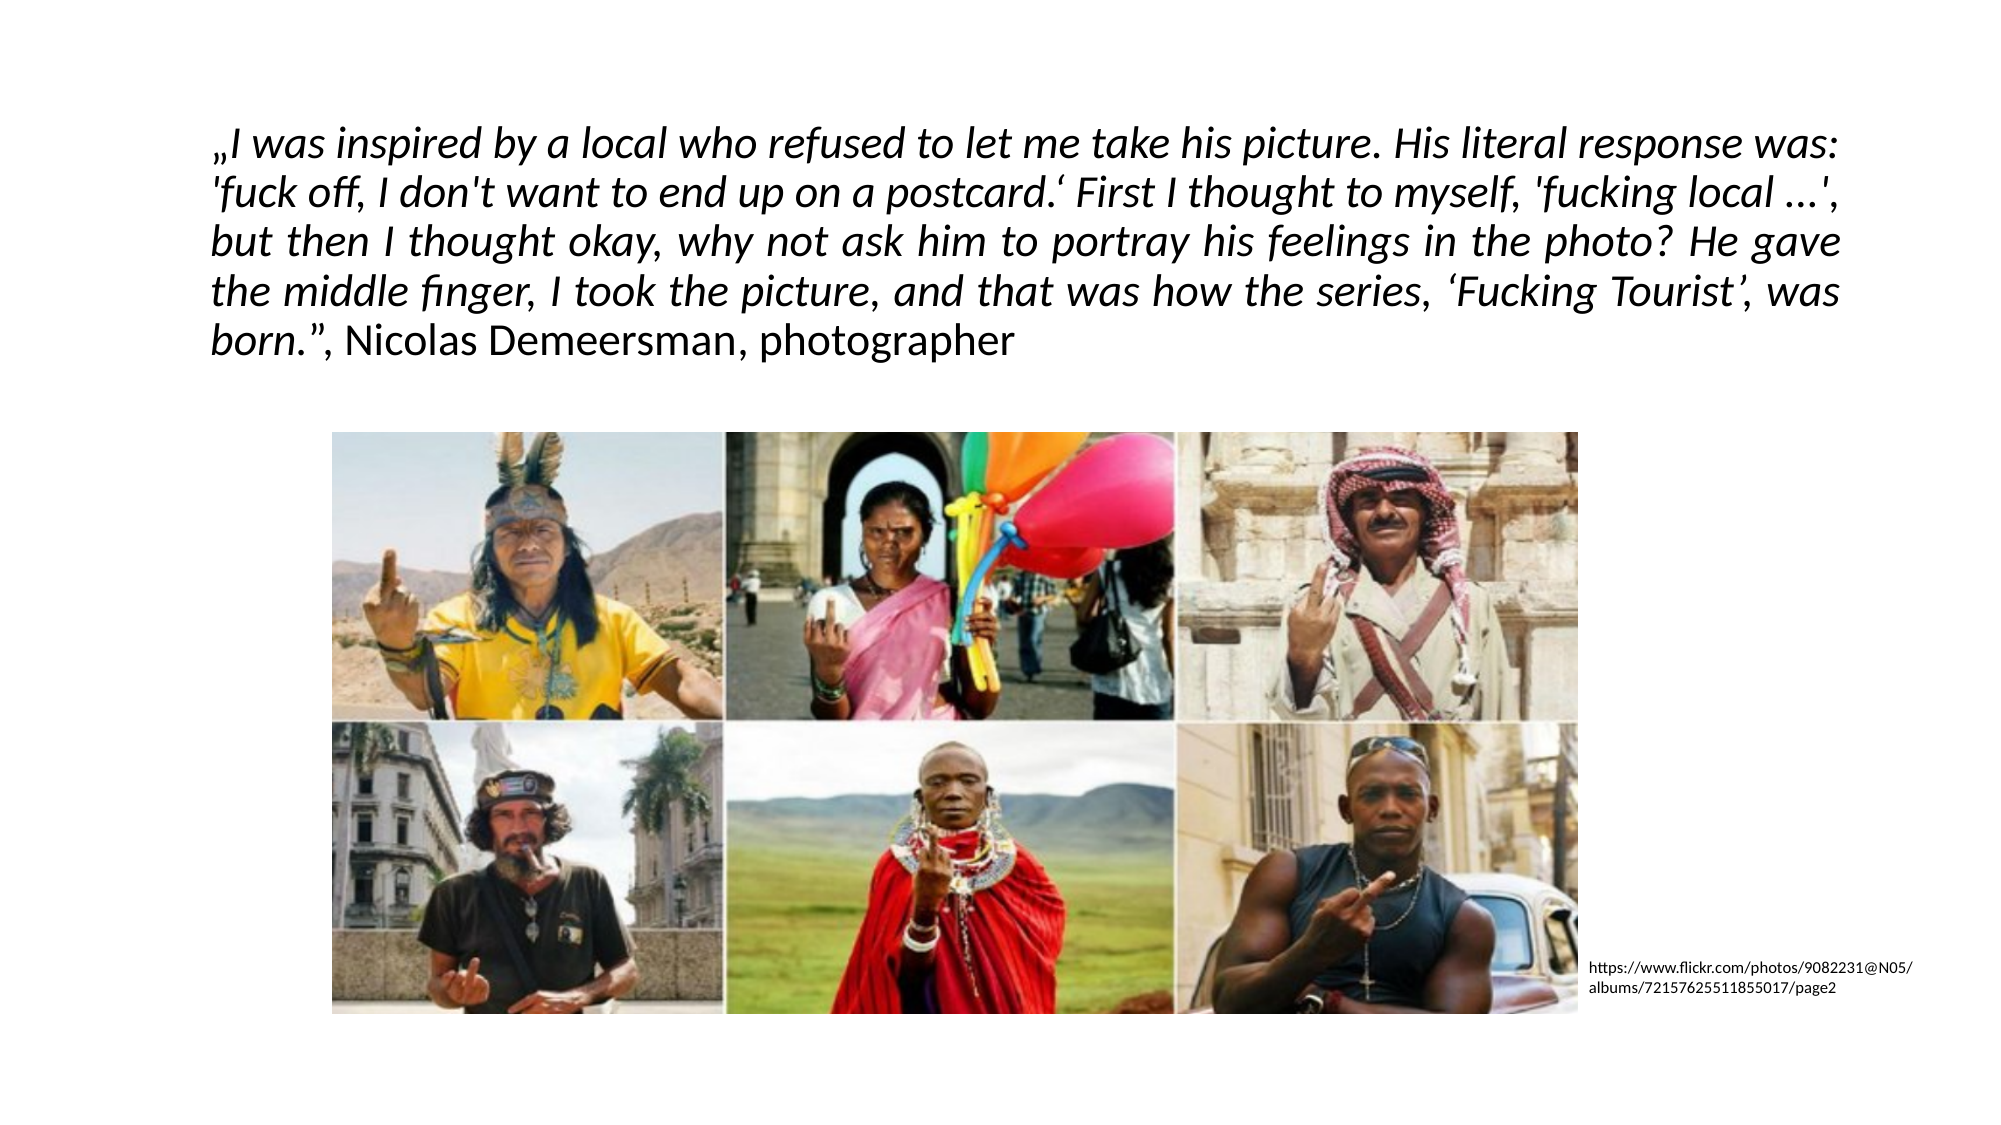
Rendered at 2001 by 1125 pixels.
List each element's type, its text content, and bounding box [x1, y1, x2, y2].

picture [331, 432, 1578, 1014]
text_box https://www.flickr.com/photos/9082231@N05/albums/72157625511855017/page2 [1578, 949, 1984, 1004]
list „I was inspired by a local who refused to let me take his picture. His literal response was: 'fuck off, I don't want to end up on a postcard.‘ First I thought to myself, 'fucking local ...', but then I thought okay, why not ask him to portray his feelings in the photo? He gave the middle finger, I took the picture, and that was how the series, ‘Fucking Tourist’, was born.”, Nicolas Demeersman, photographer [157, 111, 1857, 568]
